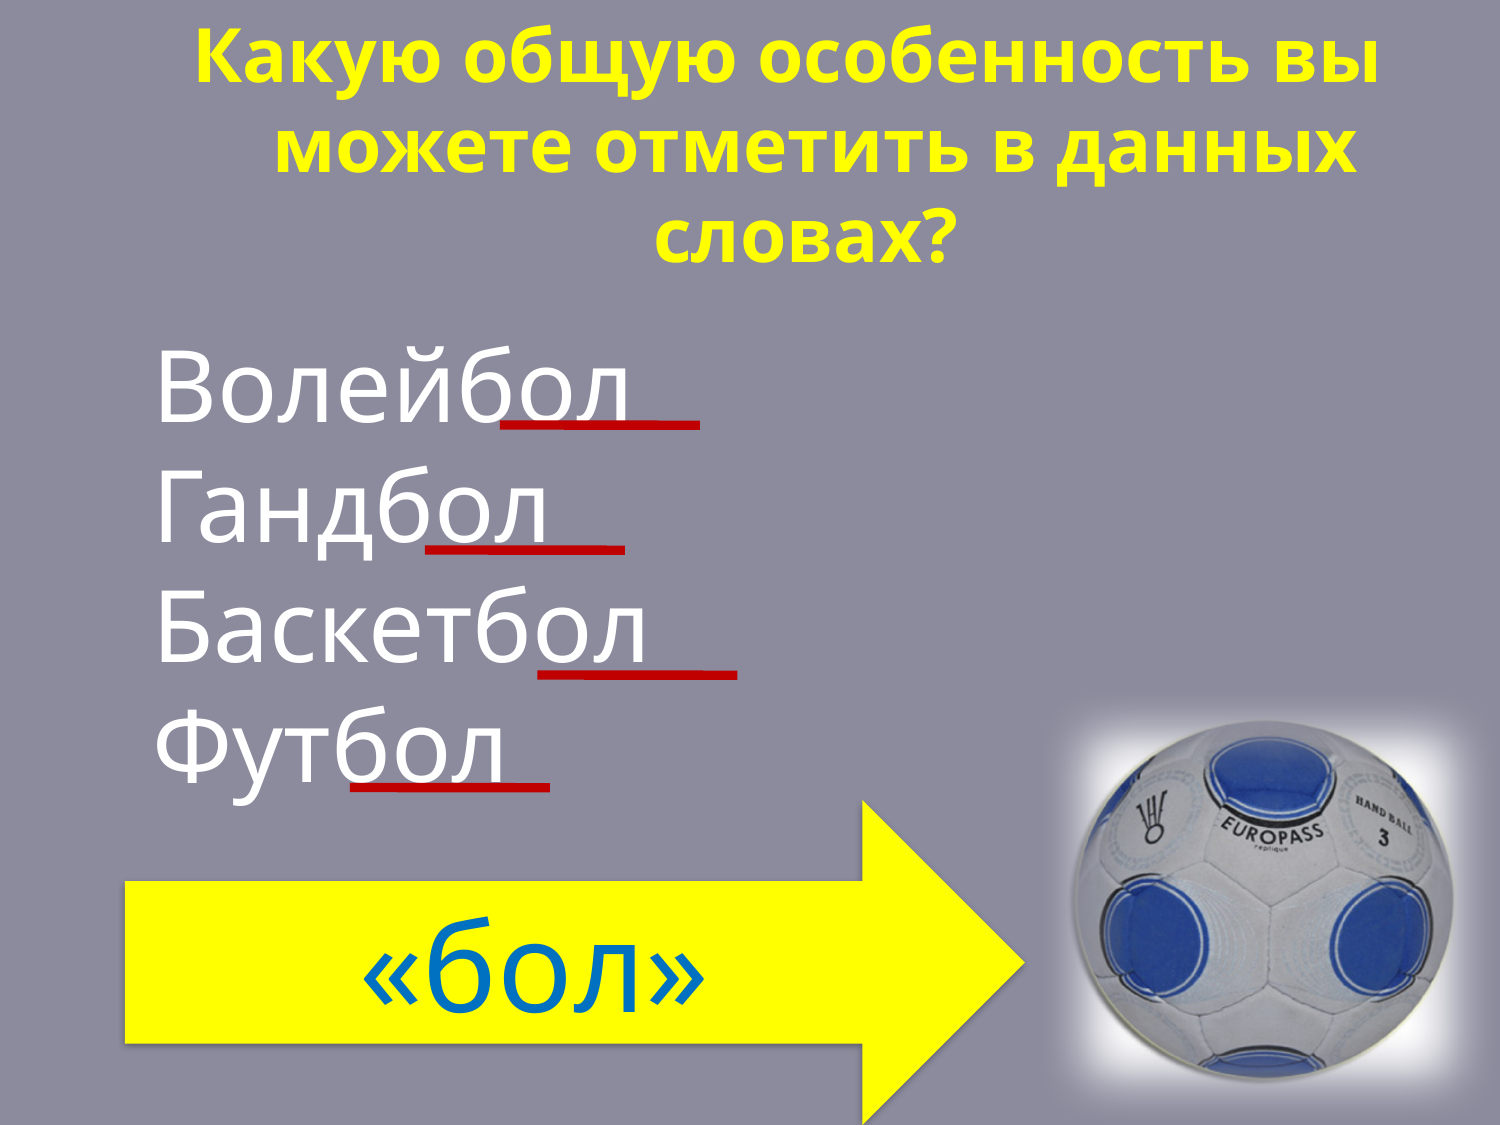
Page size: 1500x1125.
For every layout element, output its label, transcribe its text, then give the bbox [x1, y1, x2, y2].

text_box «бол» [124, 800, 1025, 1125]
list Какую общую особенность вы можете отметить в данных словах? [74, 0, 1500, 301]
picture [1037, 687, 1500, 1125]
title Волейбол Гандбол Баскетбол Футбол [137, 301, 826, 851]
